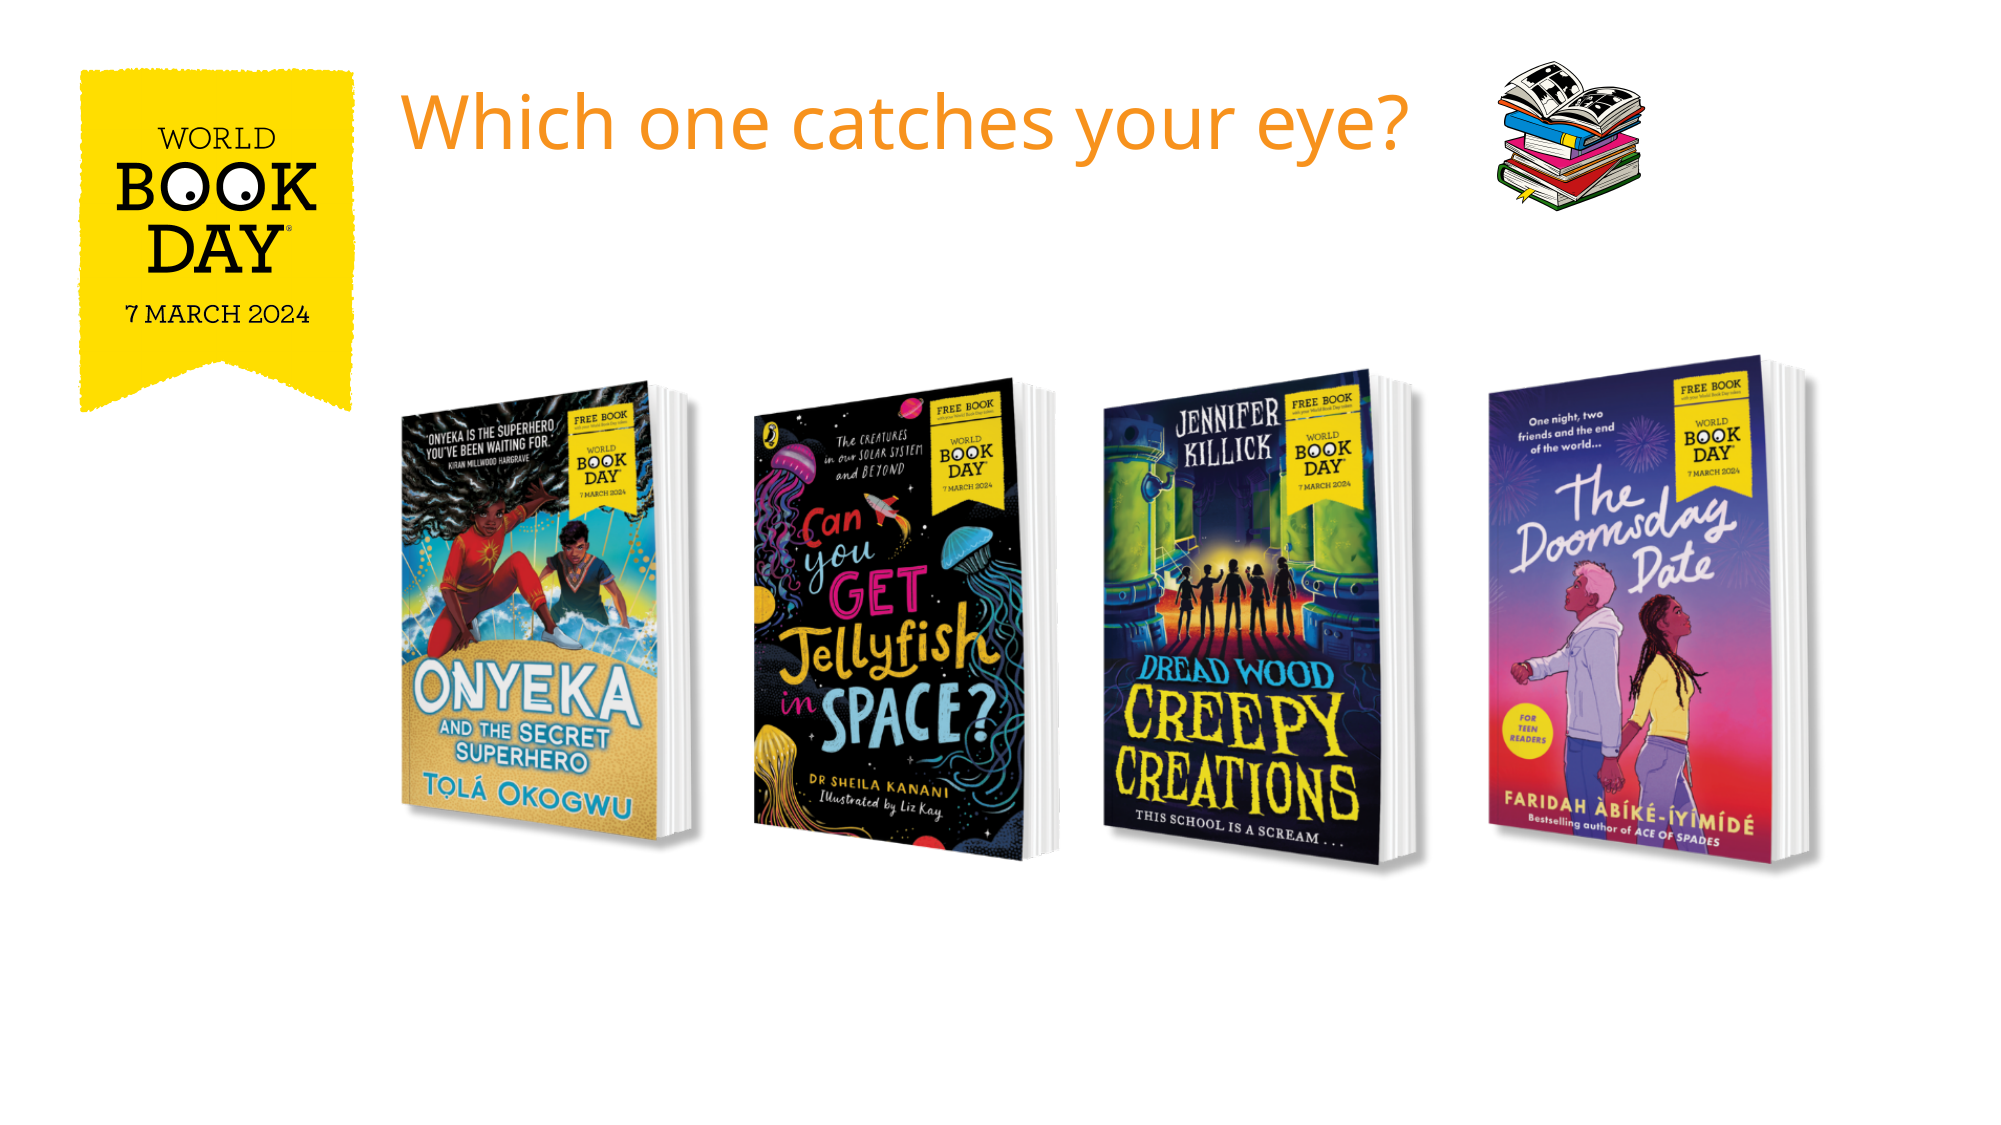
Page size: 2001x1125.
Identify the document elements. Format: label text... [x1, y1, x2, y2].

text_box Which one catches your eye? [385, 67, 1456, 173]
picture [67, 56, 1891, 908]
picture [1475, 3, 1666, 241]
